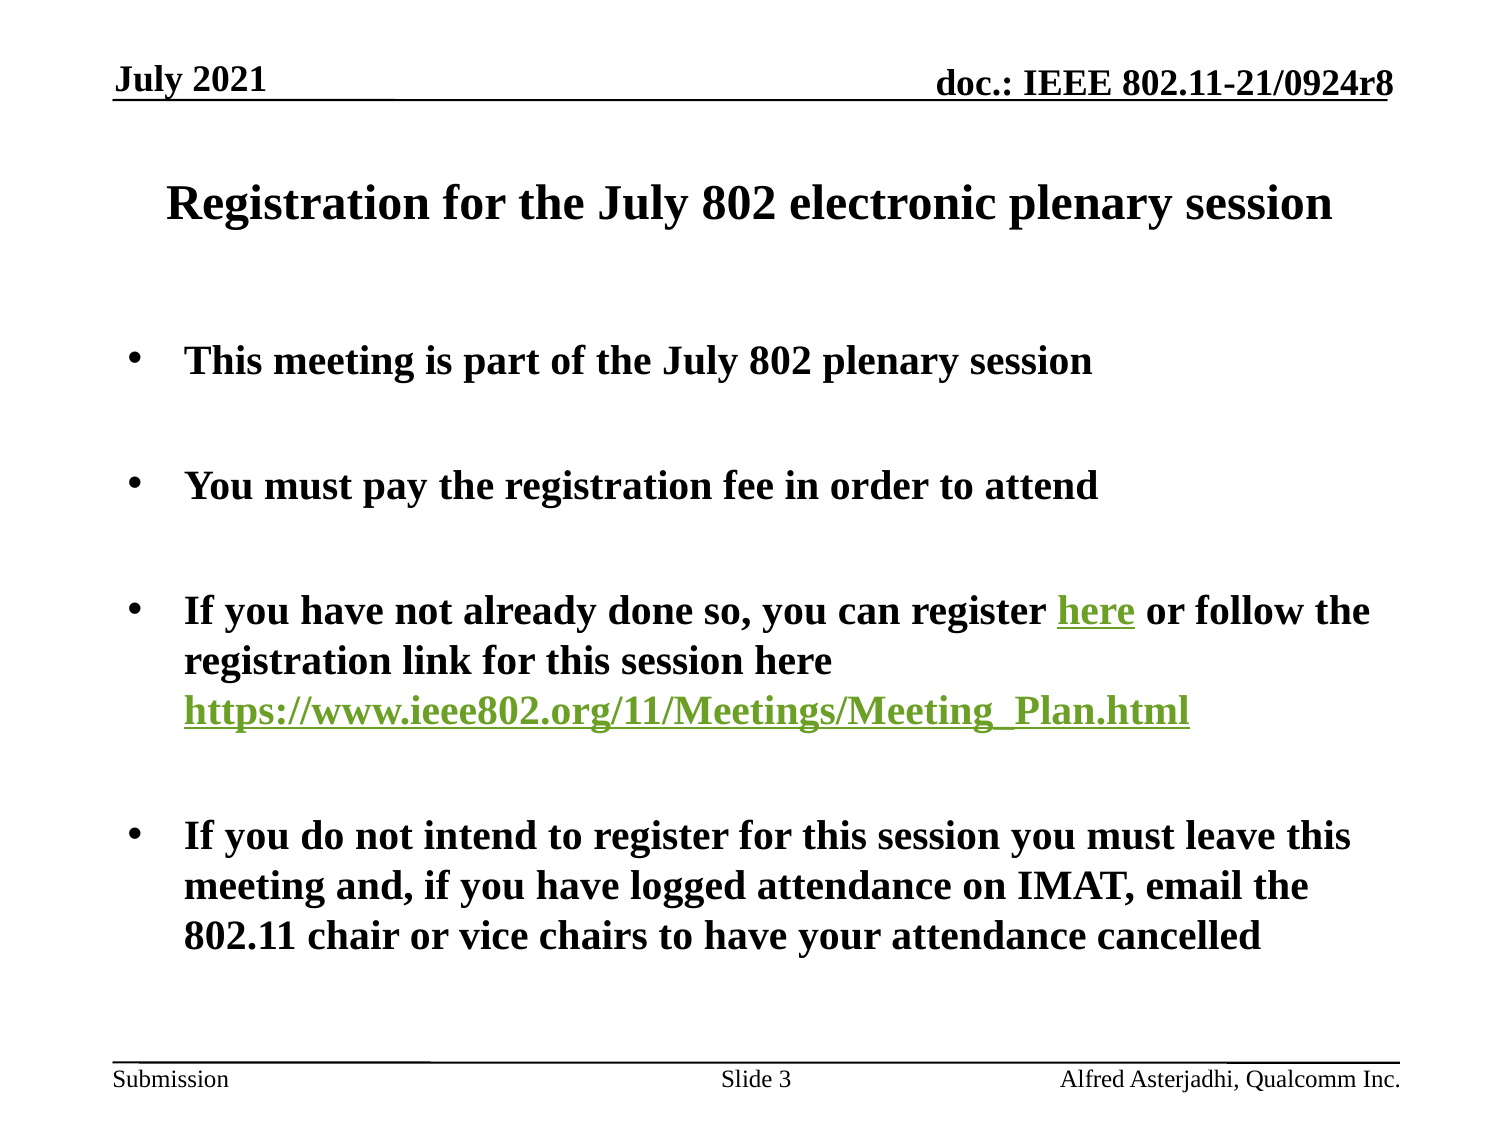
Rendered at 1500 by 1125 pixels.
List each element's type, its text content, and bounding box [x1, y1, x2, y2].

slide_number Slide 3 [712, 1061, 800, 1123]
list This meeting is part of the July 802 plenary session You must pay the registration fee in order to attend If you have not already done so, you can register here or follow the registration link for this session here https://www.ieee802.org/11/Meetings/Meeting_Plan.html If you do not intend to register for this session you must leave this meeting and, if you have logged attendance on IMAT, email the 802.11 chair or vice chairs to have your attendance cancelled [112, 324, 1388, 1000]
title Registration for the July 802 electronic plenary session [112, 112, 1388, 288]
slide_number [114, 54, 423, 100]
footer Alfred Asterjadhi, Qualcomm Inc. [878, 1061, 1402, 1093]
